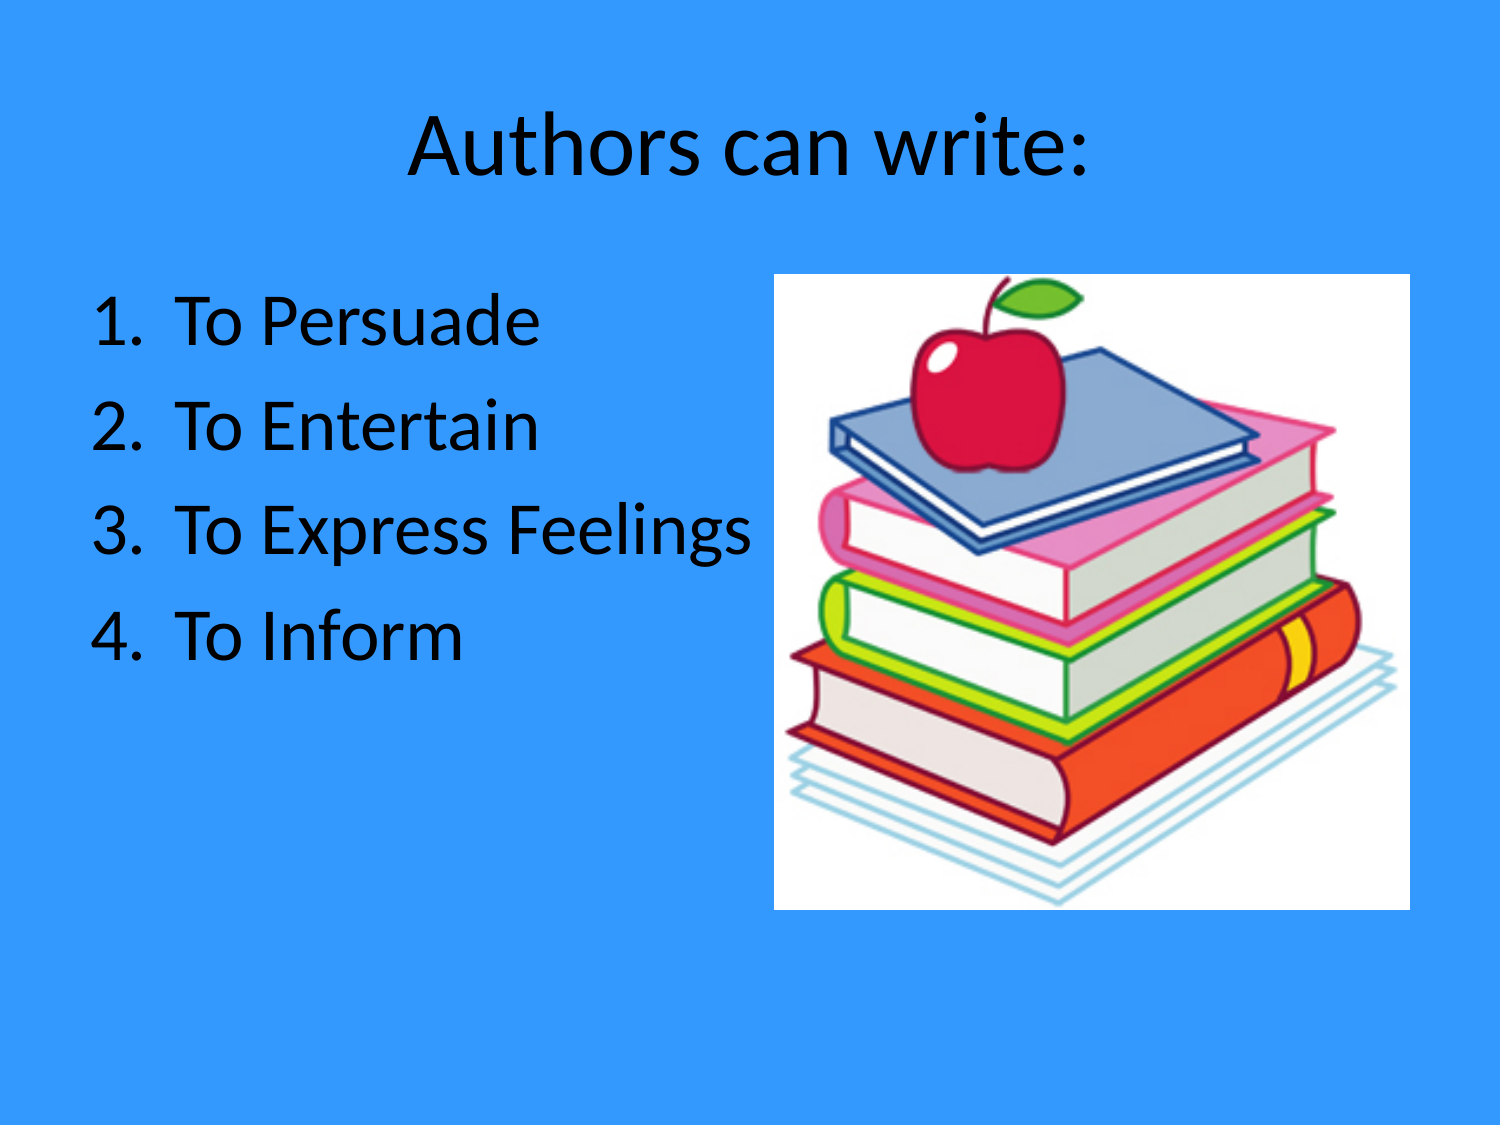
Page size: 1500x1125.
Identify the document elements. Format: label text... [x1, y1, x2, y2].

title Authors can write: [75, 45, 1425, 233]
list To Persuade To Entertain To Express Feelings To Inform [75, 262, 1425, 1005]
picture [774, 274, 1410, 910]
